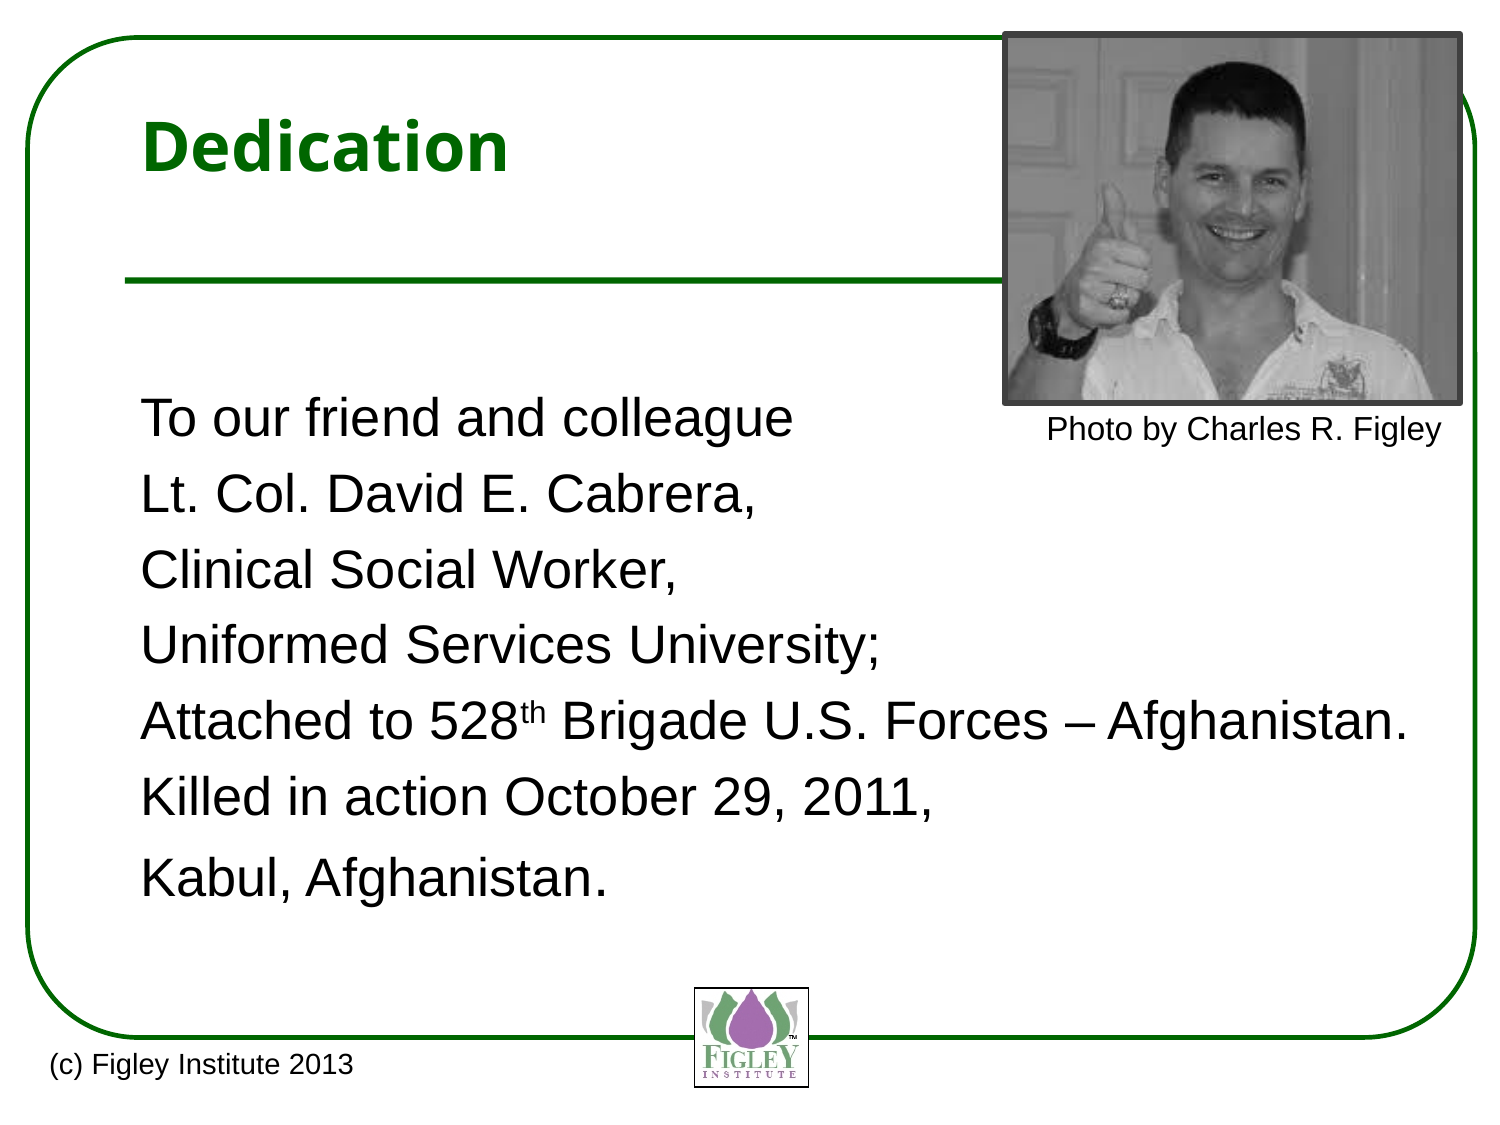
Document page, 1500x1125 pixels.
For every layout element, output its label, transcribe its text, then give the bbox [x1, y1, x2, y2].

picture [1007, 37, 1458, 401]
title Dedication [125, 87, 1002, 275]
slide_number (c) Figley Institute 2013 [32, 1038, 371, 1114]
list To our friend and colleague Lt. Col. David E. Cabrera, Clinical Social Worker, Uniformed Services University; Attached to 528th Brigade U.S. Forces – Afghanistan. Killed in action October 29, 2011, Kabul, Afghanistan. [125, 375, 1458, 975]
text_box Photo by Charles R. Figley [1007, 408, 1458, 495]
picture [695, 989, 808, 1086]
